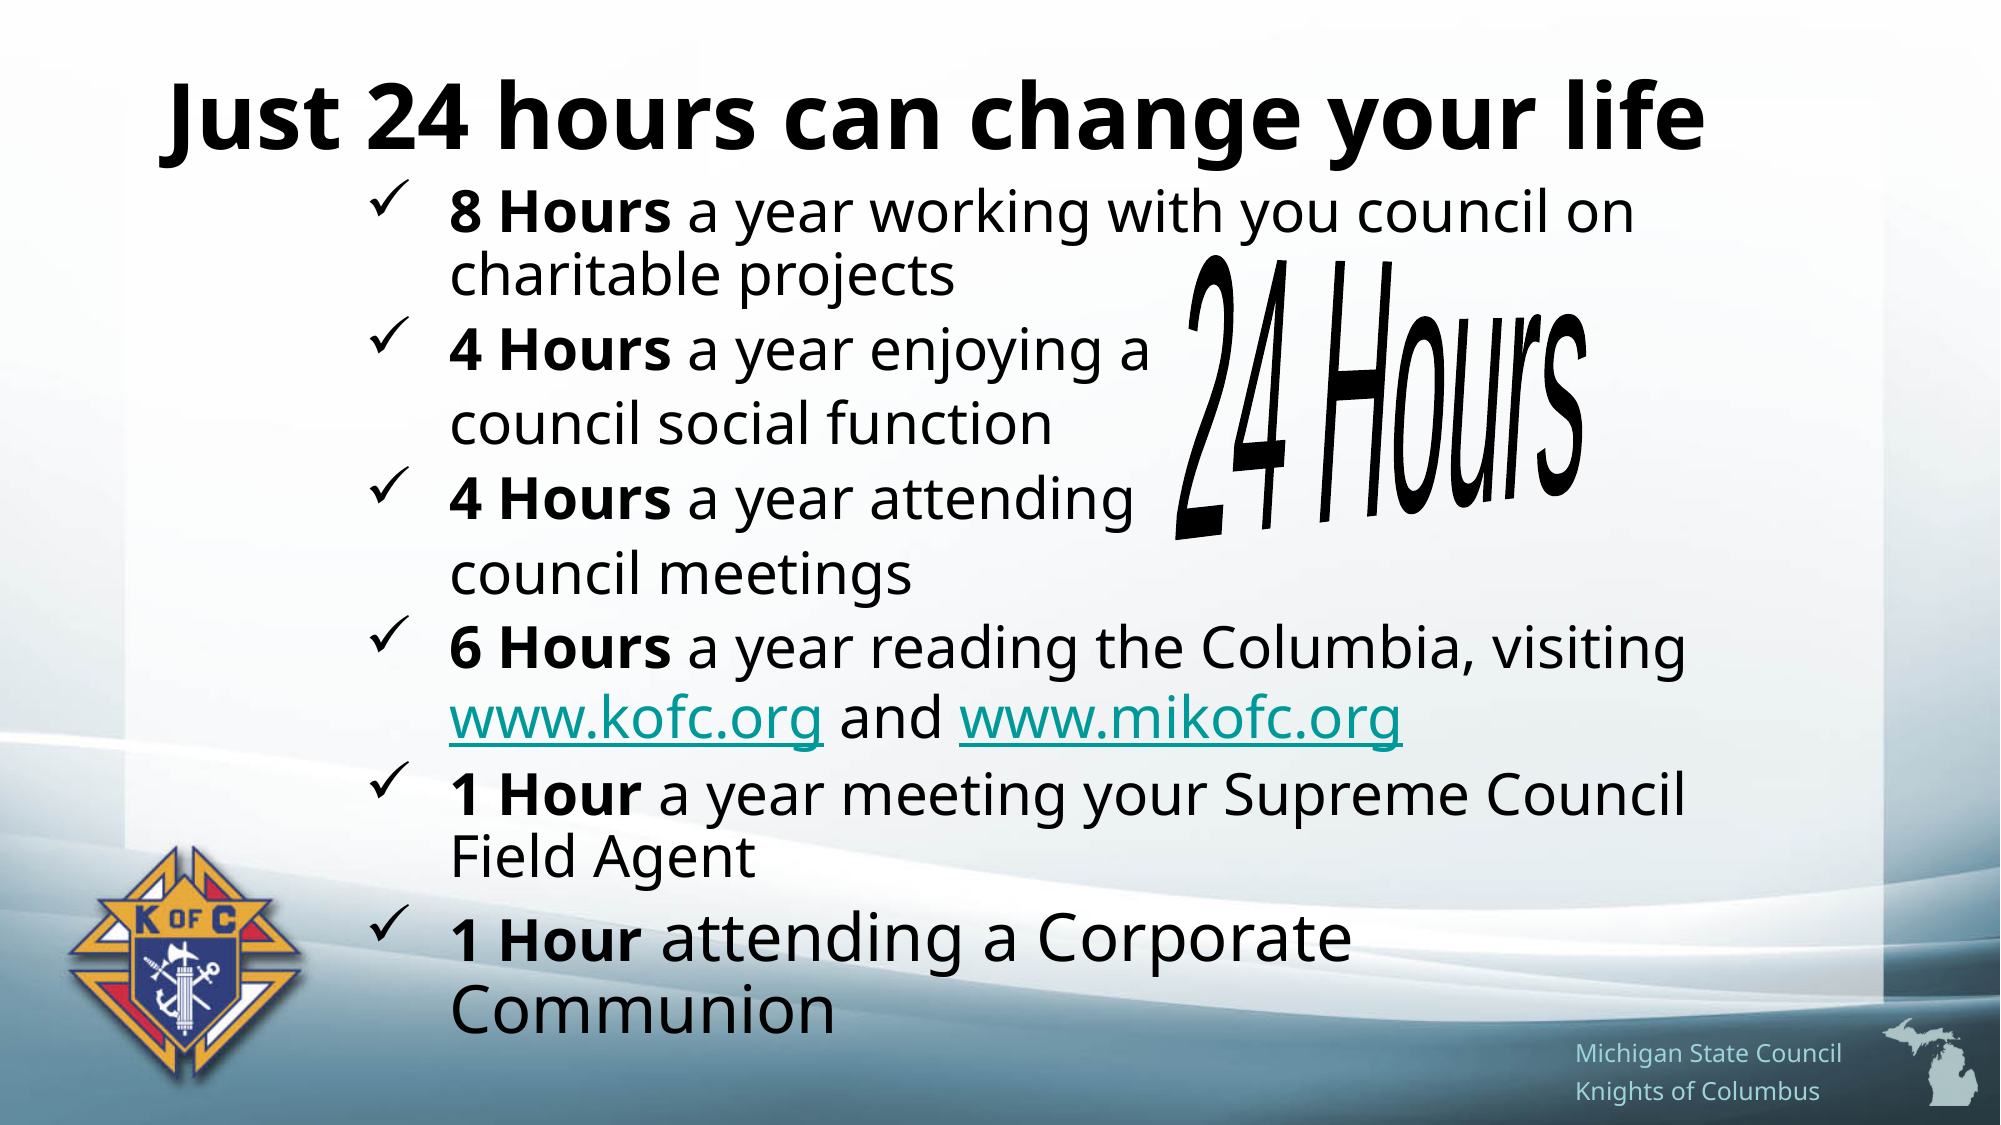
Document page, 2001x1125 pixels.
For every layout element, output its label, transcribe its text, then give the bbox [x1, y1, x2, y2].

title Just 24 hours can change your life [99, 49, 1776, 176]
list 8 Hours a year working with you council on charitable projects 4 Hours a year enjoying a council social function 4 Hours a year attending council meetings 6 Hours a year reading the Columbia, visiting www.kofc.org and www.mikofc.org 1 Hour a year meeting your Supreme Council Field Agent 1 Hour attending a Corporate Communion [349, 174, 1776, 963]
picture [0, 0, 2000, 1125]
